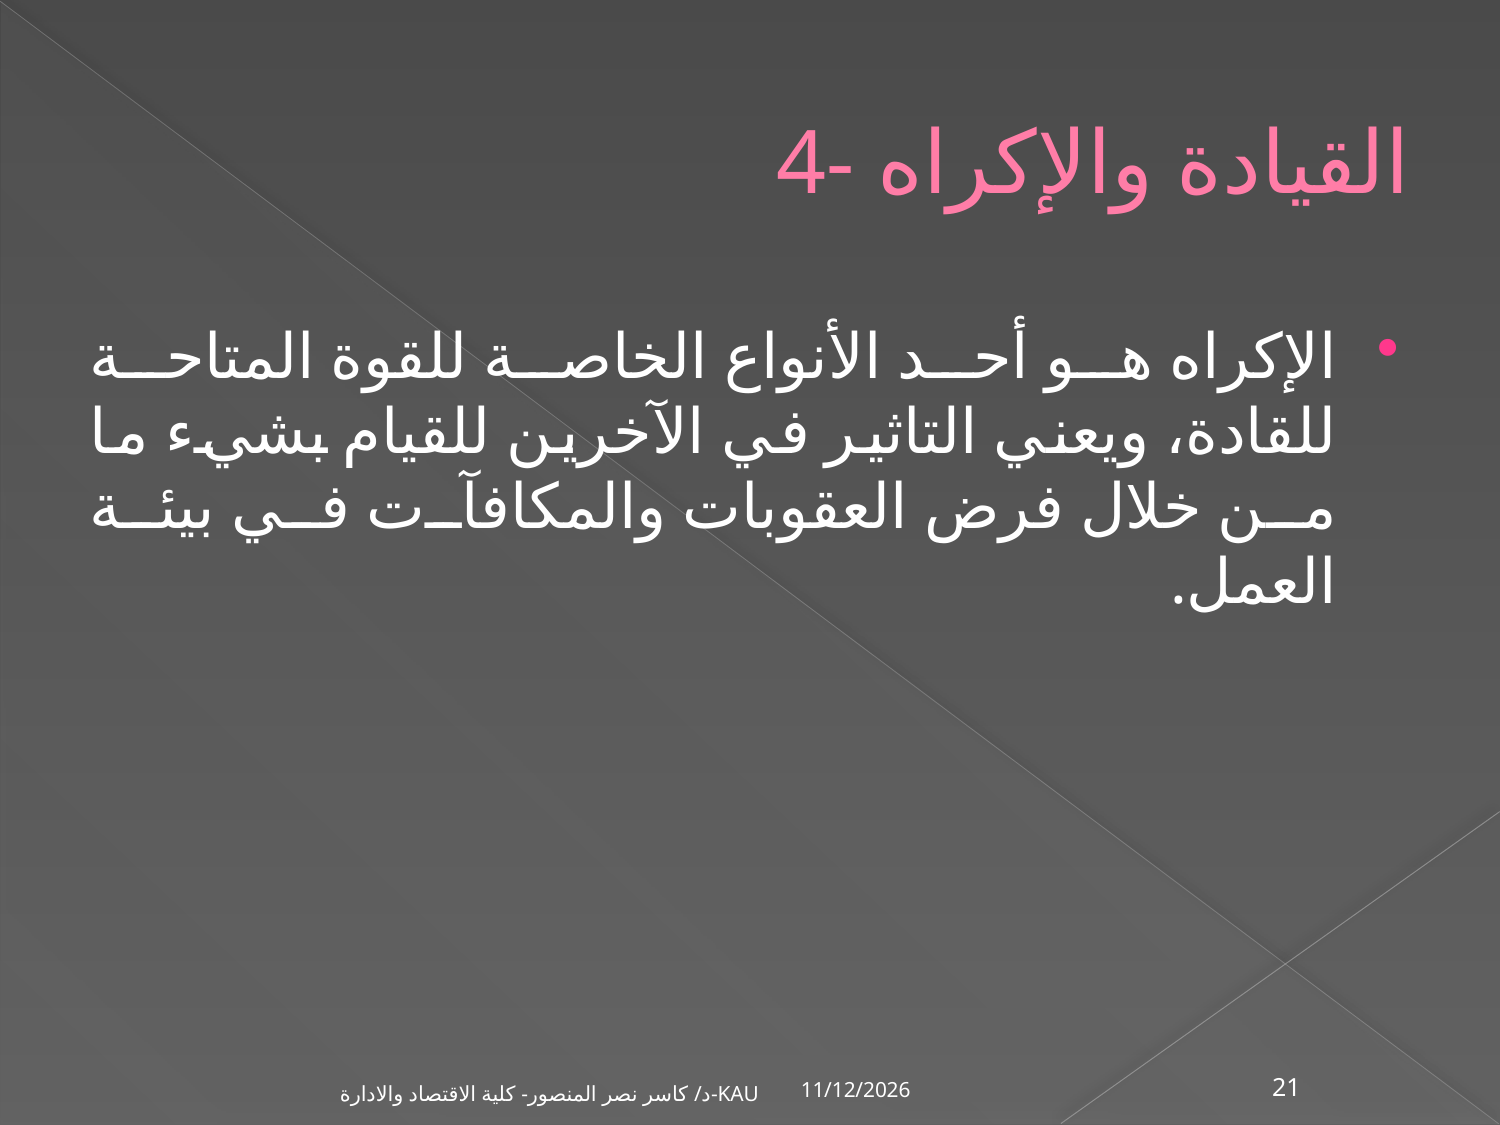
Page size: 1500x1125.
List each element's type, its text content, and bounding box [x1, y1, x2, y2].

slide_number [786, 1062, 1136, 1113]
title 4- القيادة والإكراه [75, 43, 1425, 274]
list الإكراه هو أحد الأنواع الخاصة للقوة المتاحة للقادة، ويعني التاثير في الآخرين للقيام بشيء ما من خلال فرض العقوبات والمكافآت في بيئة العمل. [75, 308, 1425, 1059]
slide_number 21 [1245, 1063, 1328, 1113]
footer د/ كاسر نصر المنصور- كلية الاقتصاد والادارة-KAU [75, 1063, 774, 1113]
